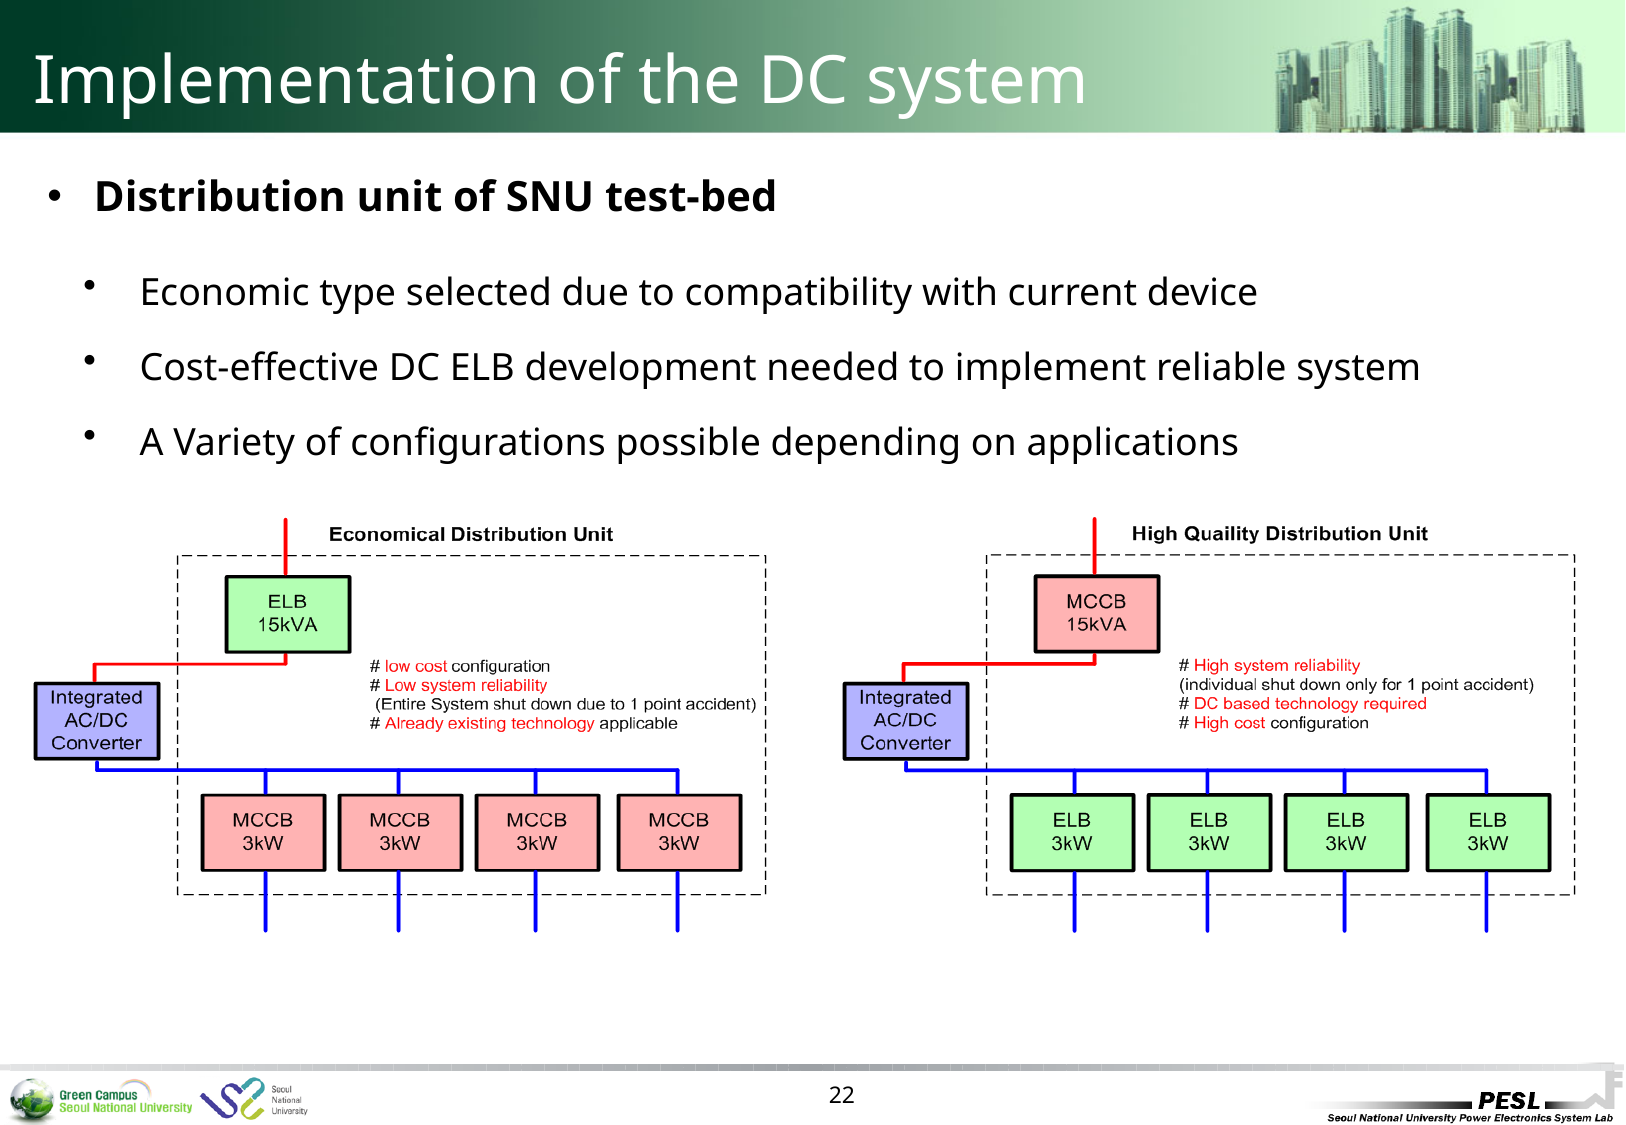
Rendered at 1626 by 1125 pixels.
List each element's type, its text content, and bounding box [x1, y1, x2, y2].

picture [0, 0, 1626, 1125]
text_box Distribution unit of SNU test-bed [32, 150, 1208, 228]
list Economic type selected due to compatibility with current device Cost-effective DC ELB development needed to implement reliable system A Variety of configurations possible depending on applications [68, 237, 1532, 528]
text_box Implementation of the DC system [18, 29, 1105, 125]
